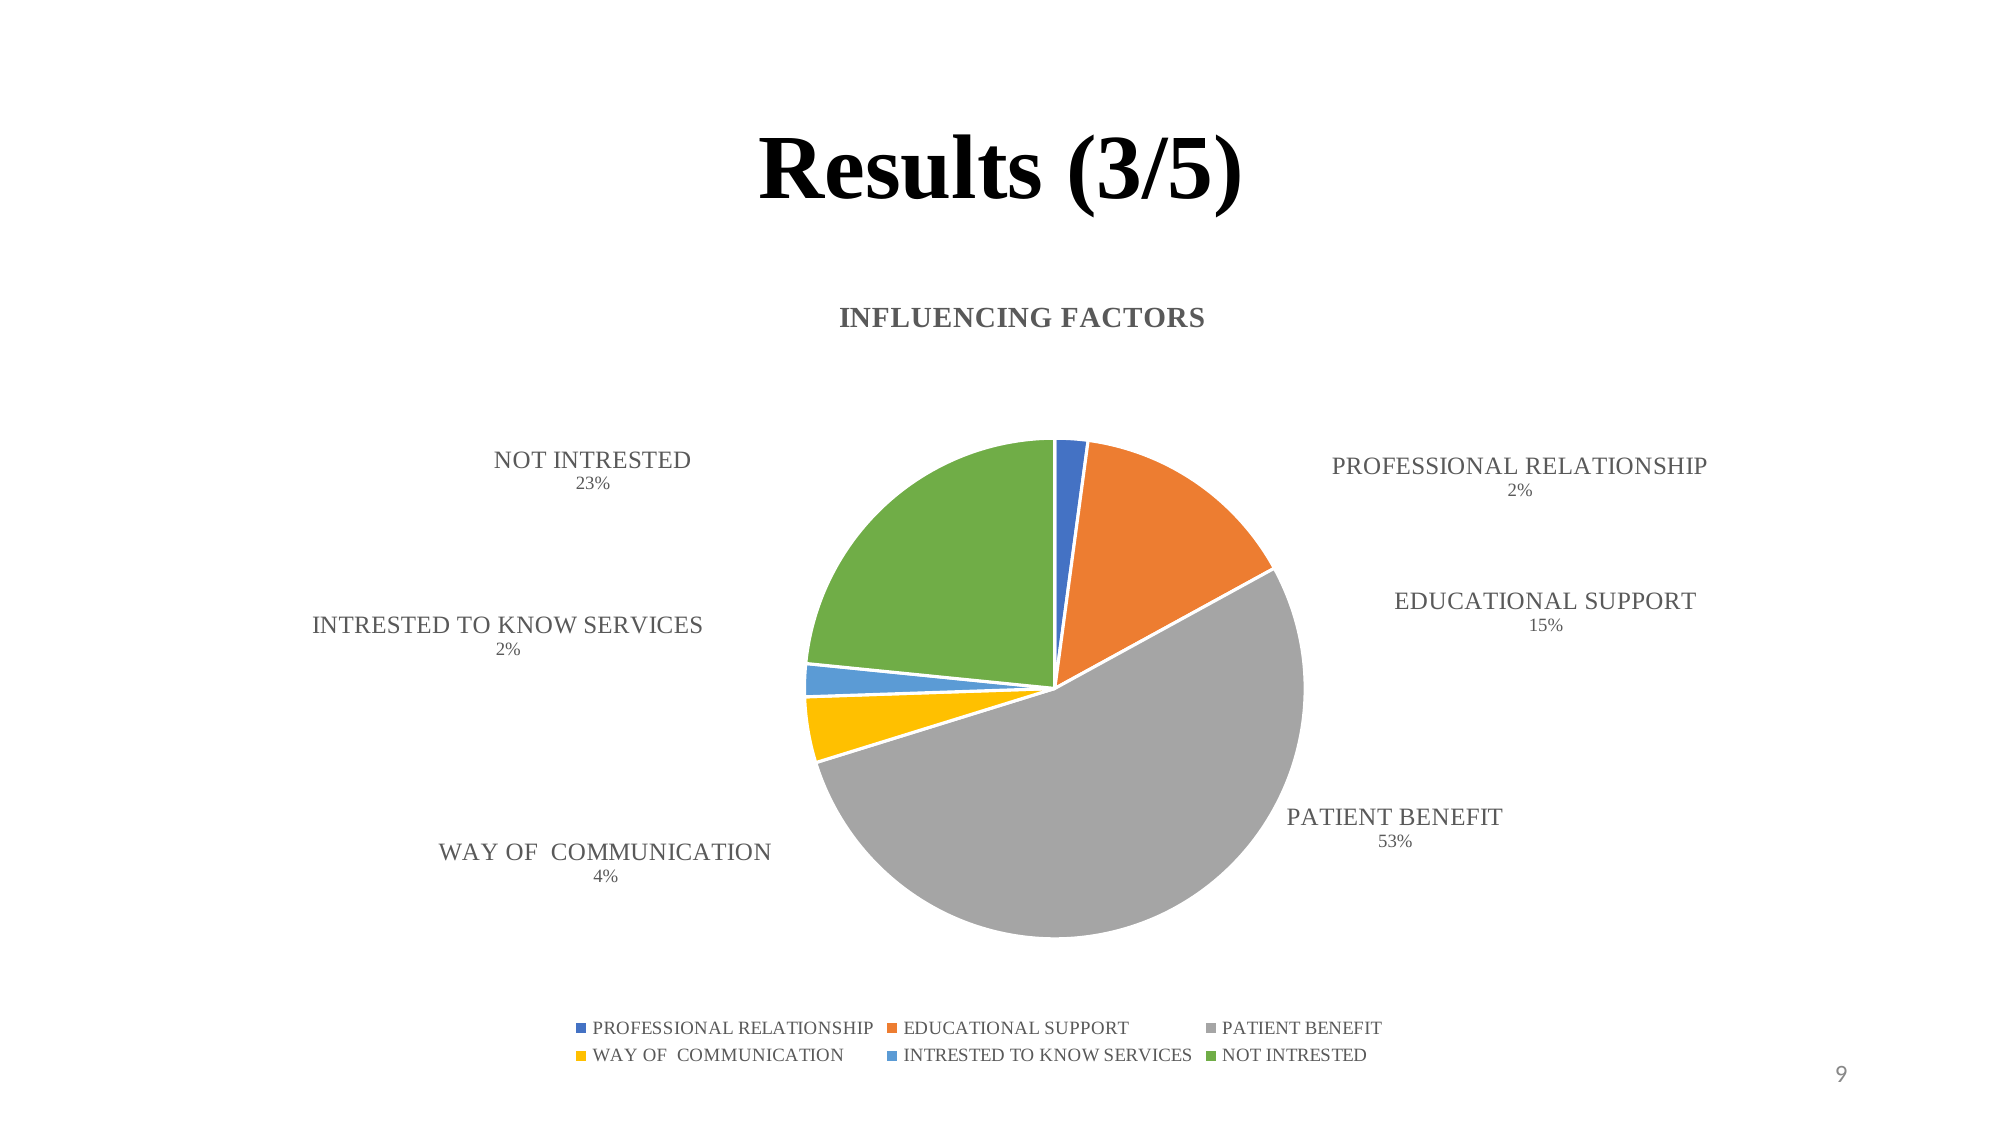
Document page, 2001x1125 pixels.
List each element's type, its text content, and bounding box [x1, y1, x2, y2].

title Results (3/5) [433, 63, 1524, 274]
chart [217, 291, 1741, 1073]
slide_number 9 [1412, 1042, 1863, 1103]
